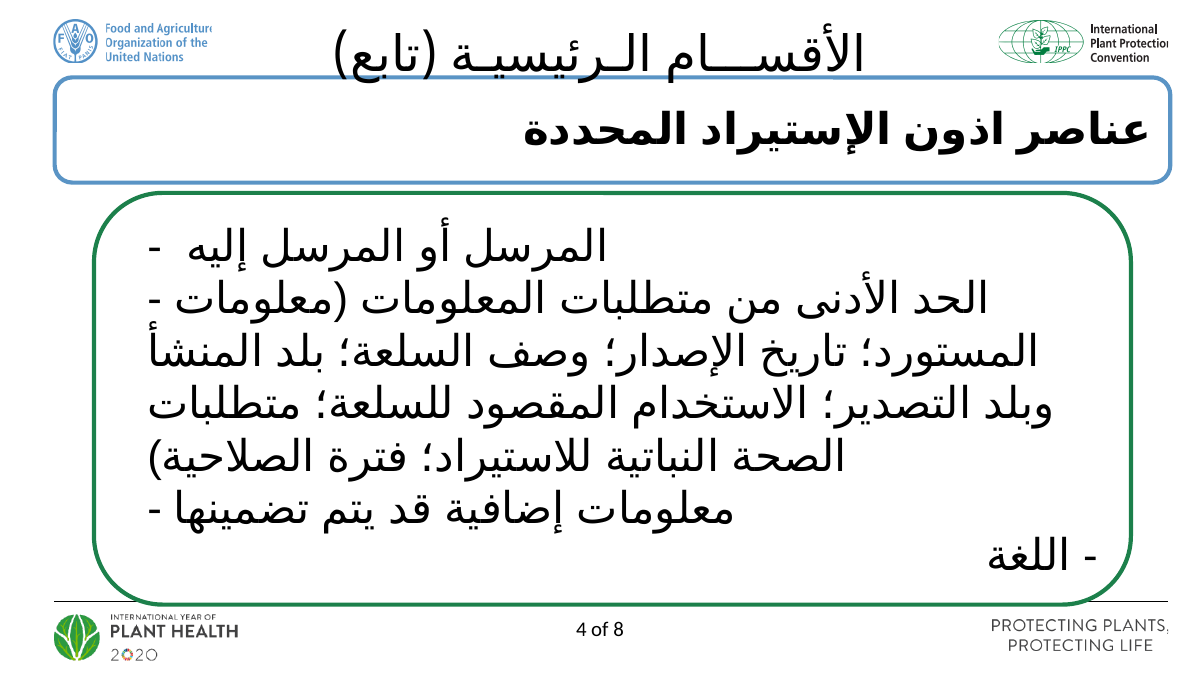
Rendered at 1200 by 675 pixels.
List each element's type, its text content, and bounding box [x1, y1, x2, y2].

text_box الأقســـام الـرئيسيـة (تابع) [0, 0, 1200, 108]
picture [33, 591, 250, 675]
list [54, 71, 1171, 611]
text_box 4 of 8 [560, 619, 639, 674]
